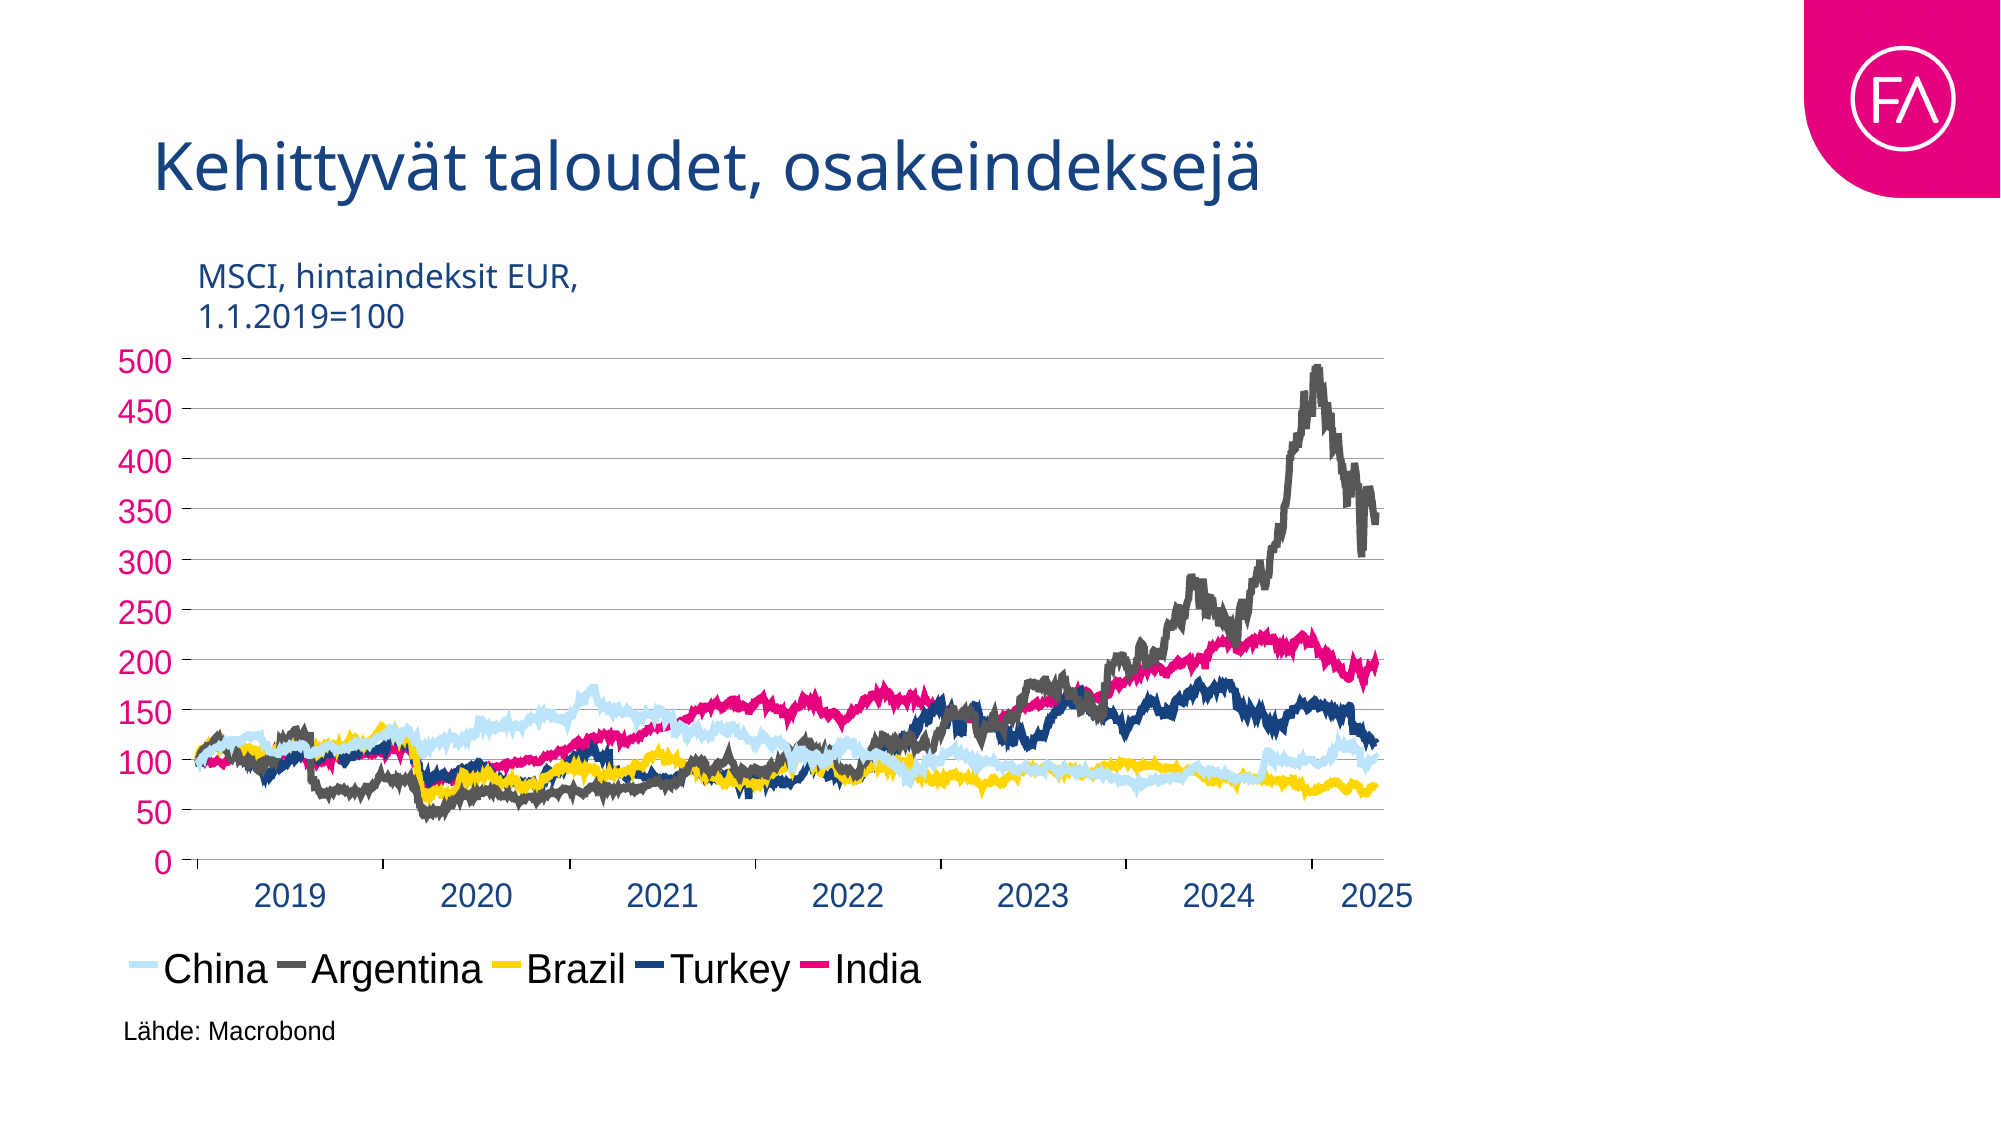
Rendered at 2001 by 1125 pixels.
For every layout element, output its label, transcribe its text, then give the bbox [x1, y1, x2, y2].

picture [1804, 0, 2001, 198]
text_box MSCI, hintaindeksit EUR, 1.1.2019=100 [182, 247, 763, 321]
title Kehittyvät taloudet, osakeindeksejä [137, 59, 1863, 278]
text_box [102, 321, 1423, 1066]
